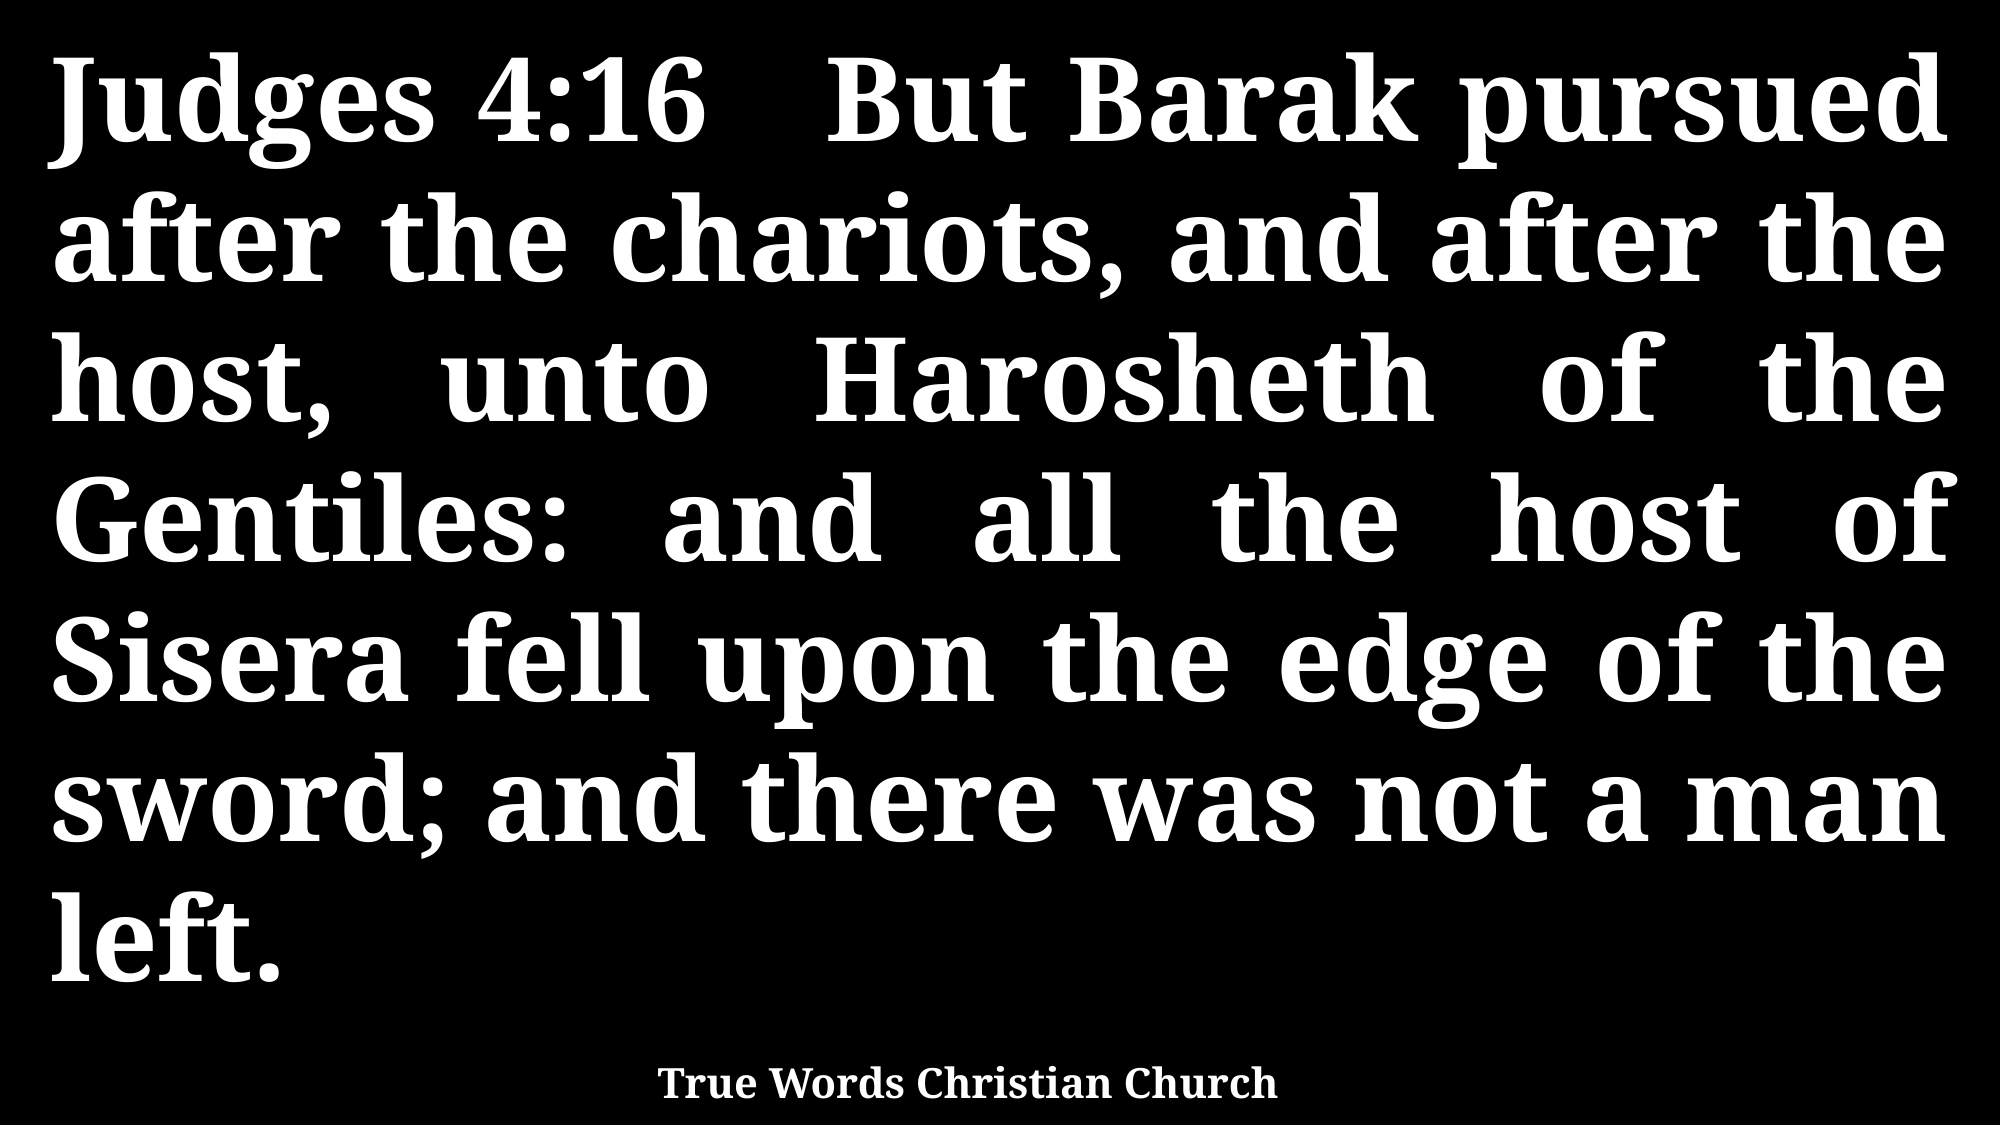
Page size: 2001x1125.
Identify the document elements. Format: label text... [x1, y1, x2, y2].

text_box Judges 4:16 But Barak pursued after the chariots, and after the host, unto Harosheth of the Gentiles: and all the host of Sisera fell upon the edge of the sword; and there was not a man left. [35, 17, 1965, 1013]
text_box True Words Christian Church [642, 1049, 1294, 1114]
